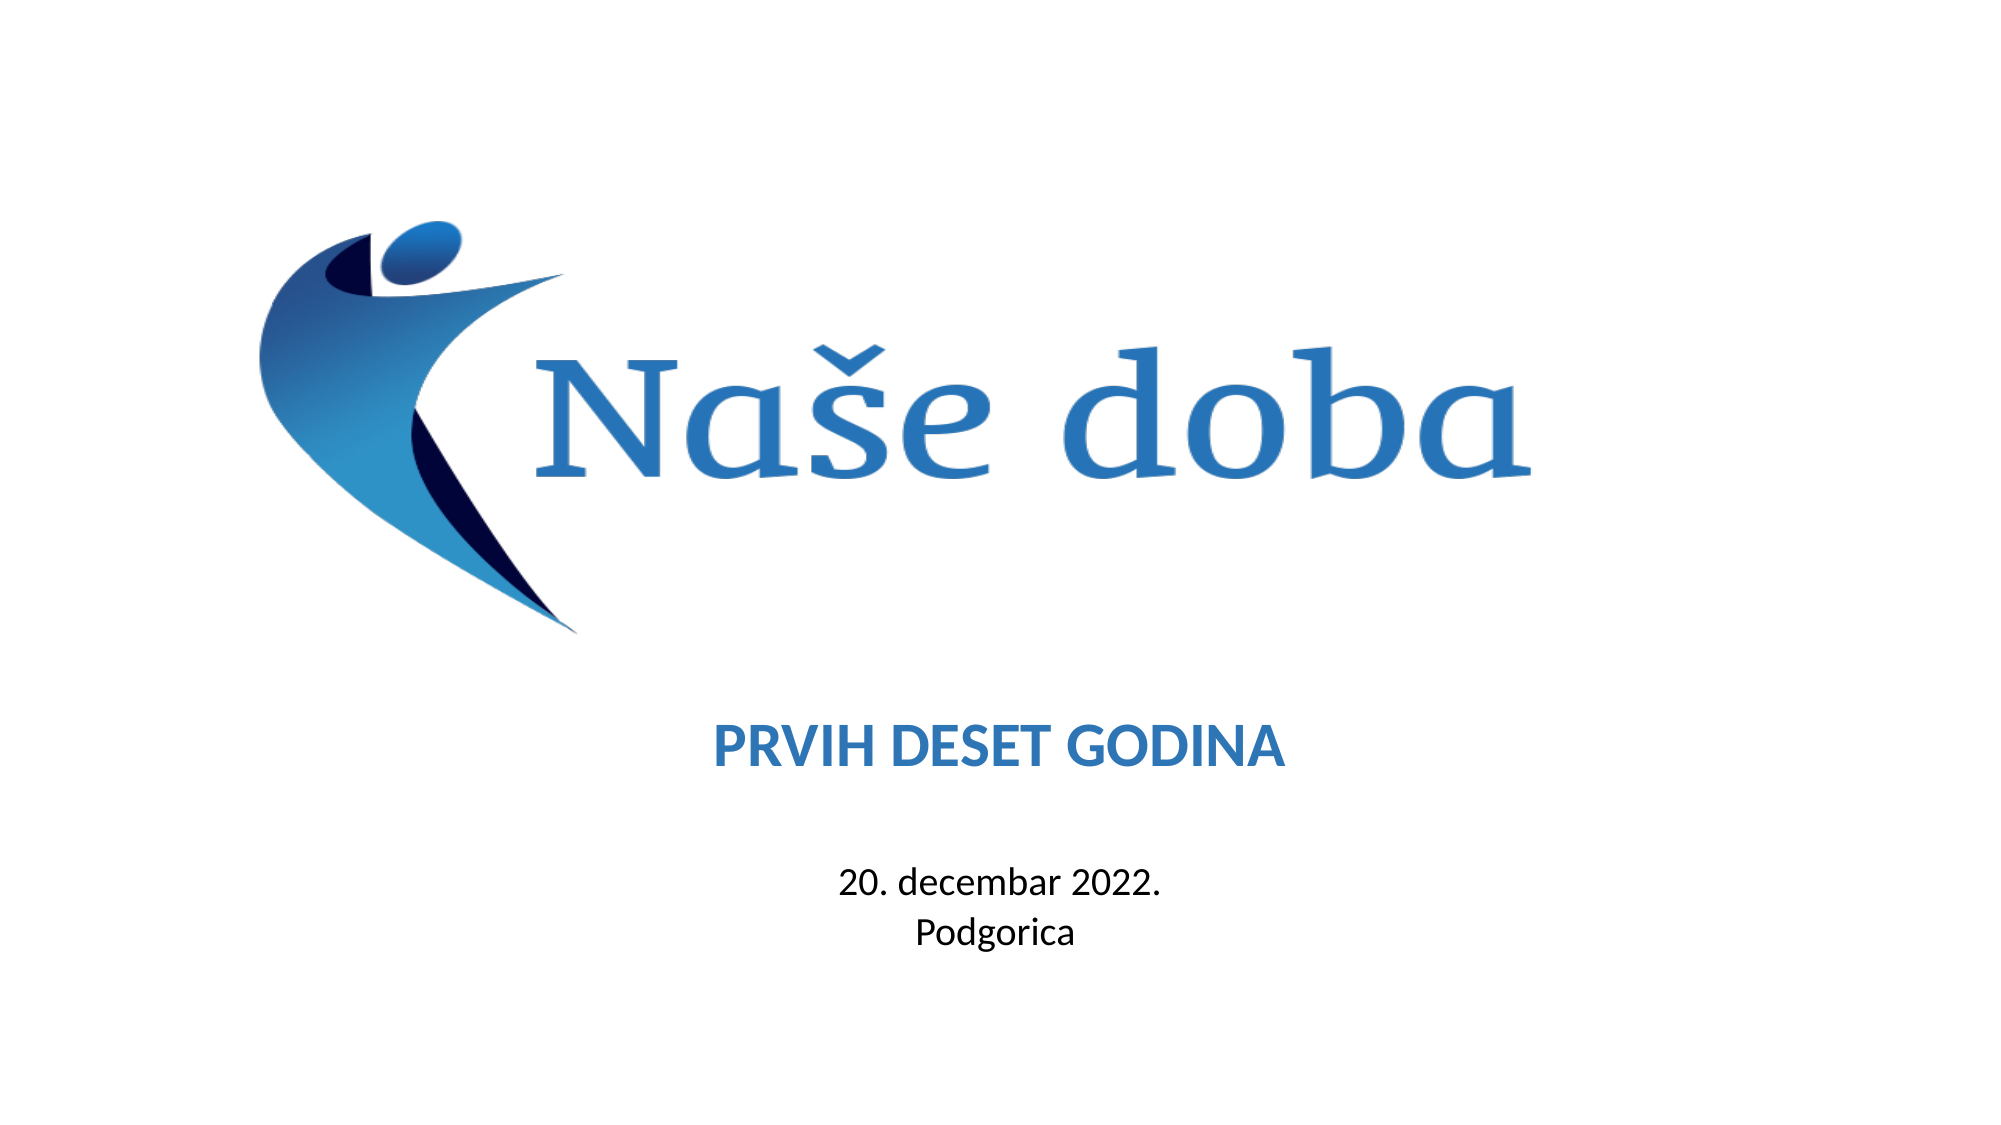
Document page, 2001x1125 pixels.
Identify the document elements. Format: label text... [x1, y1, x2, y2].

subtitle PRVIH DESET GODINA 20. decembar 2022. Podgorica [249, 666, 1750, 965]
picture [38, 209, 1914, 666]
